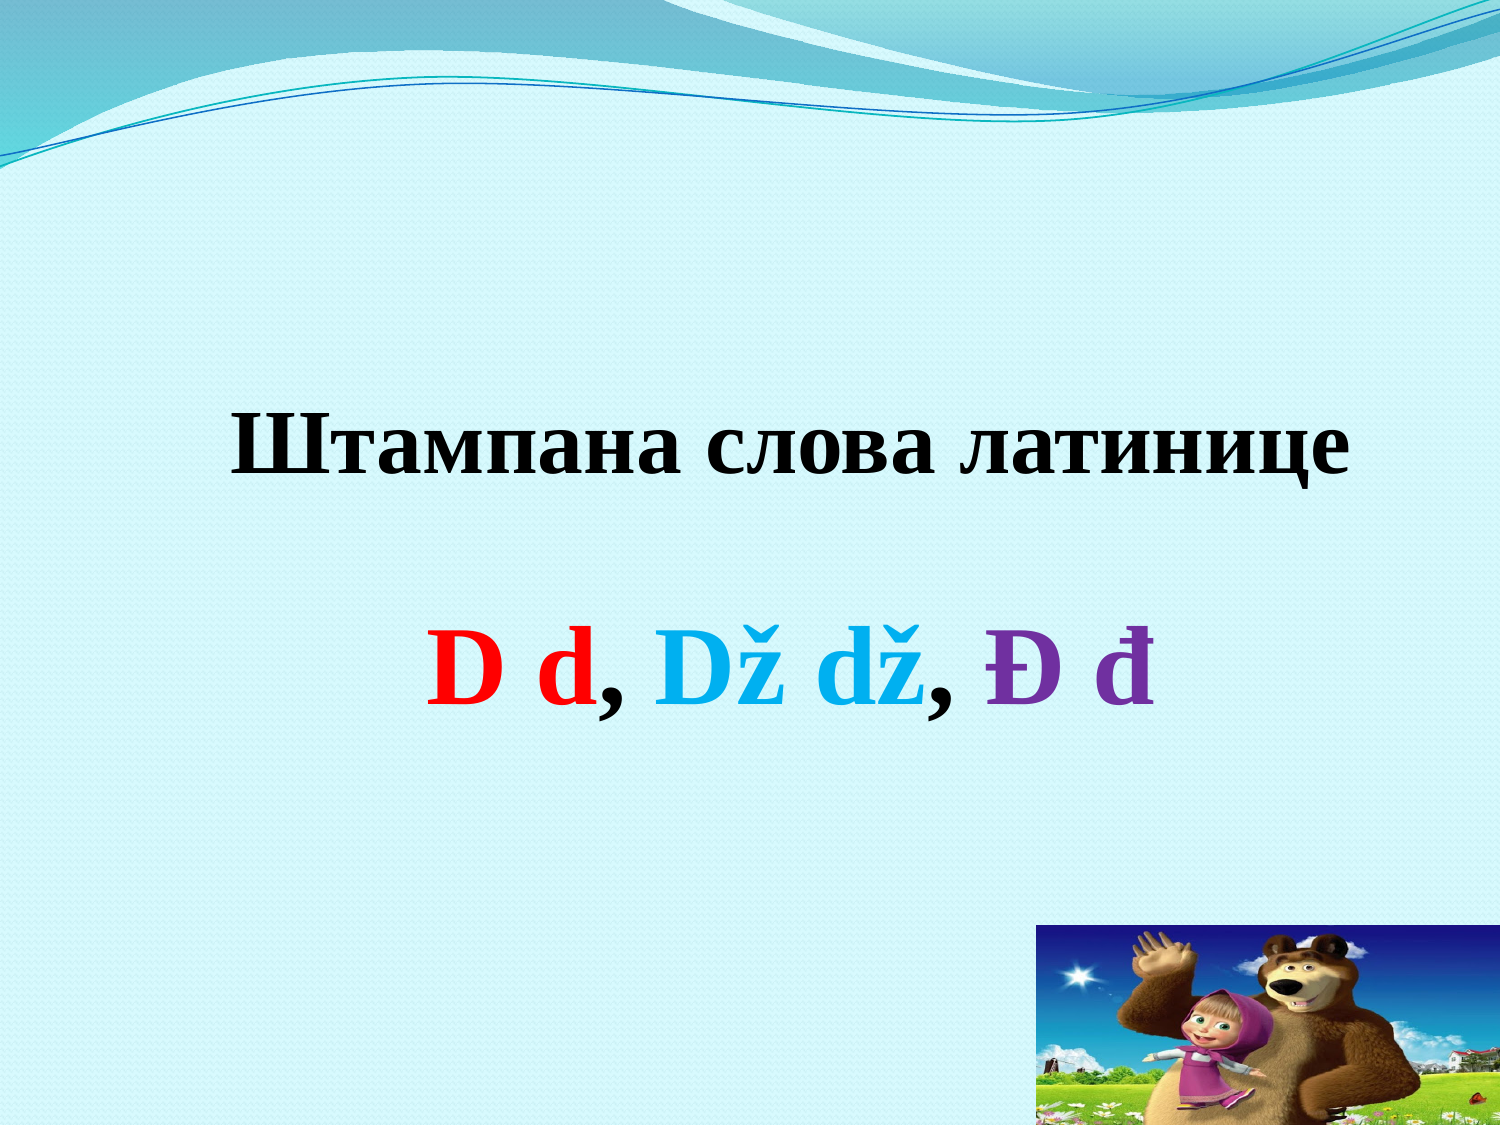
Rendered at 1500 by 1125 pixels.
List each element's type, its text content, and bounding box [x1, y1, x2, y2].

text_box Штампана слова латинице D d, Dž dž, Đ đ [210, 375, 1372, 735]
picture [1036, 925, 1500, 1125]
